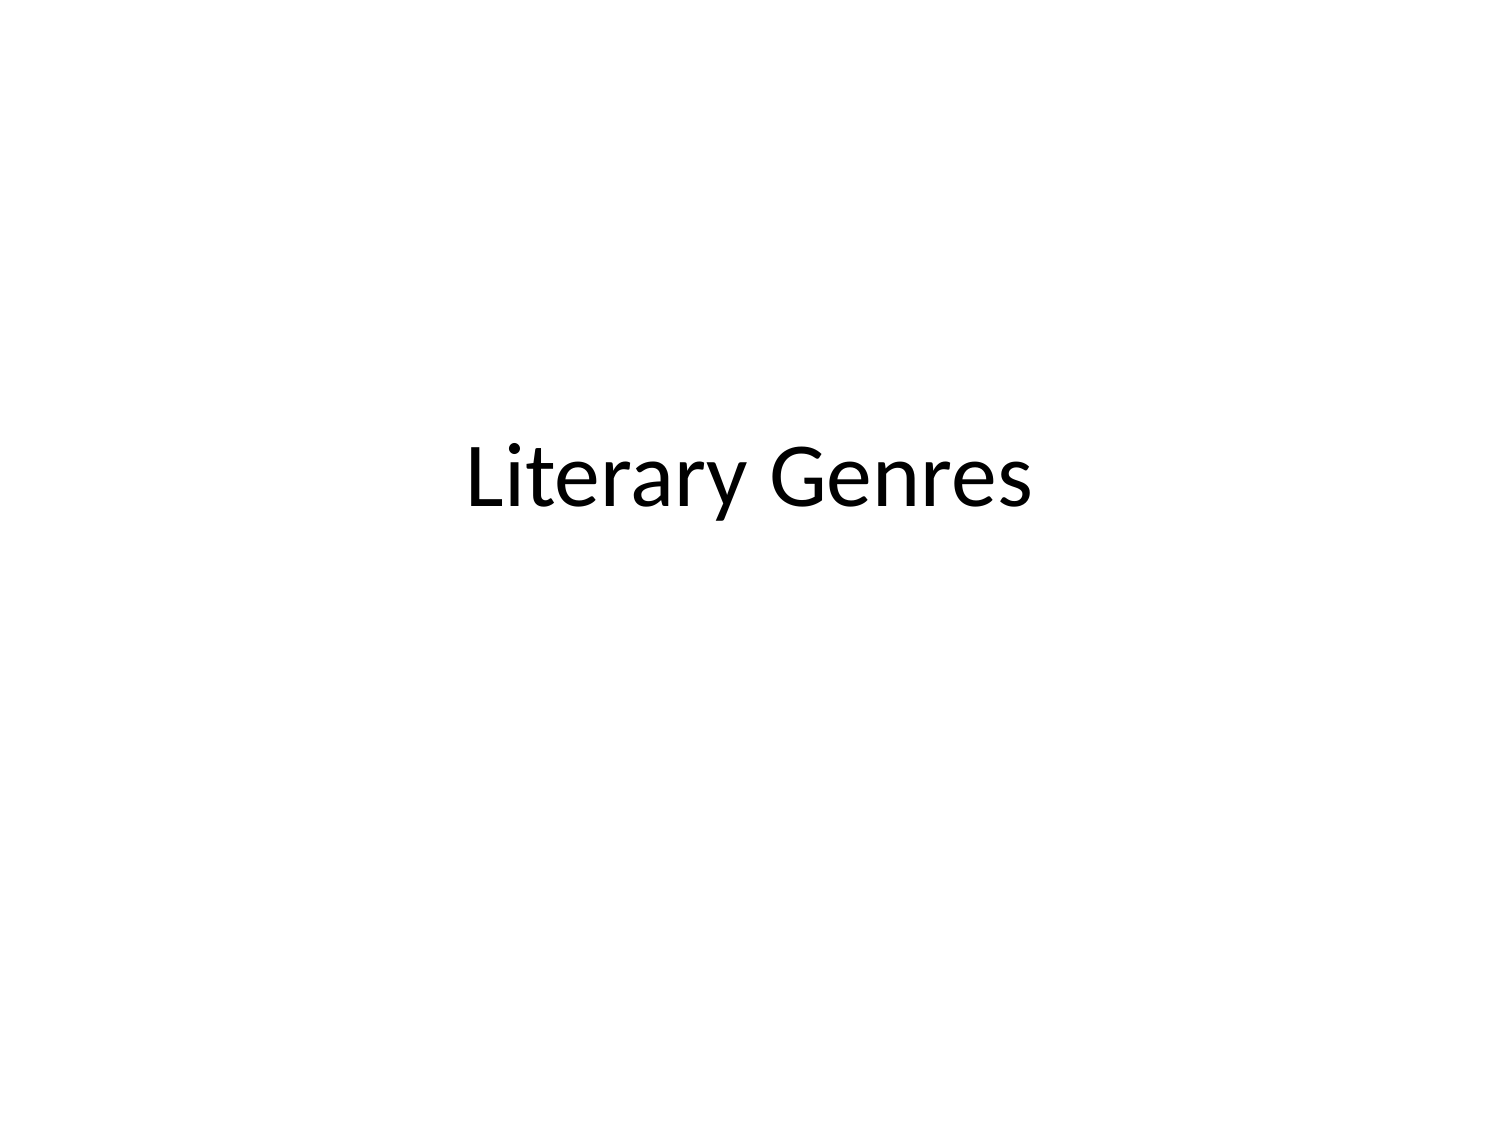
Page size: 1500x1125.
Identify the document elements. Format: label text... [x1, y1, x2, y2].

title Literary Genres [112, 349, 1388, 591]
